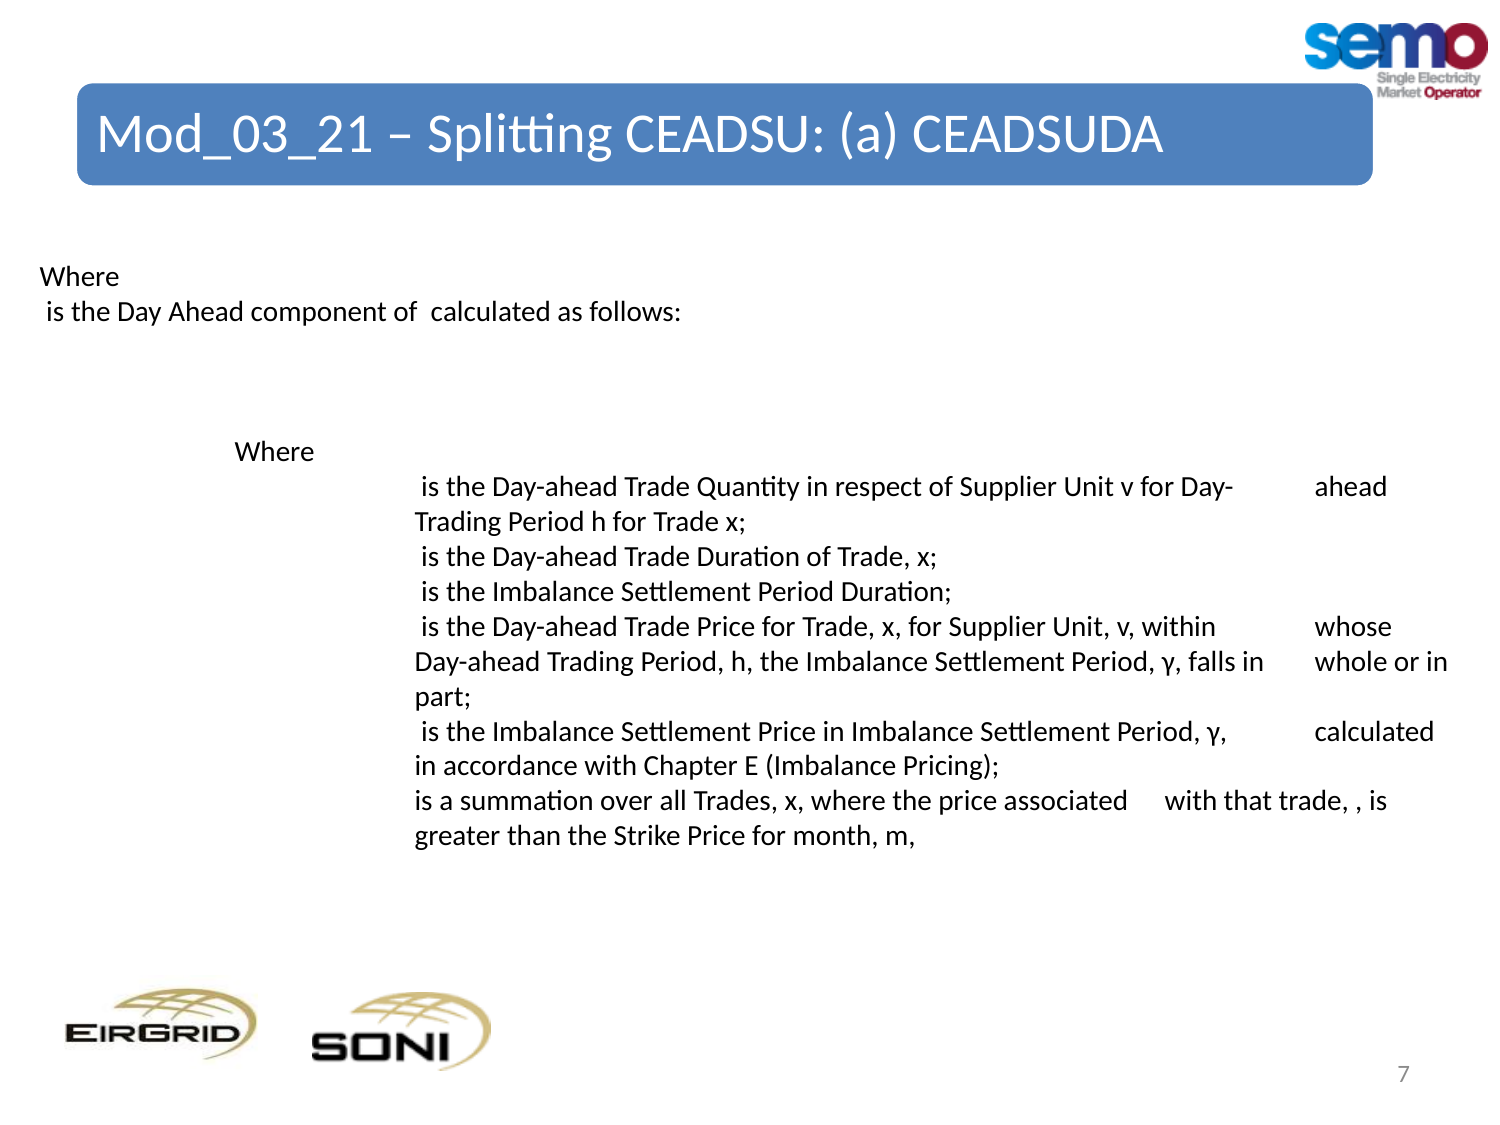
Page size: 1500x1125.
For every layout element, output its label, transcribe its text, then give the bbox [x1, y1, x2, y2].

slide_number 7 [1074, 1042, 1425, 1103]
picture [312, 992, 491, 1071]
picture [1305, 23, 1488, 101]
picture [64, 975, 258, 1083]
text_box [74, 80, 1376, 188]
